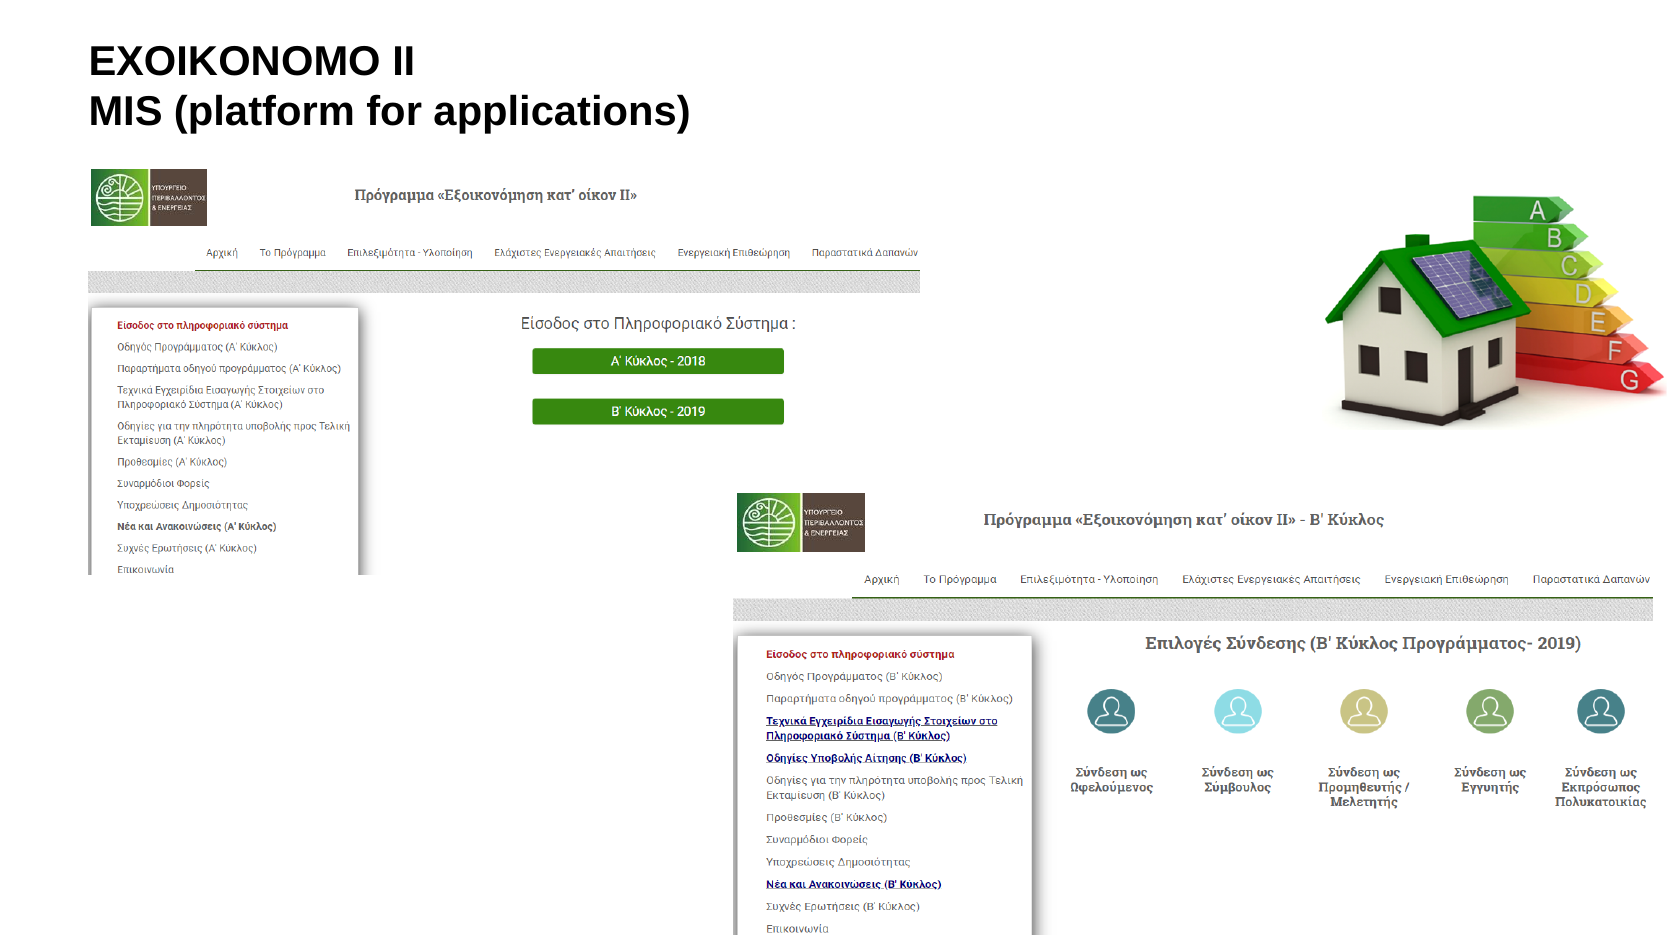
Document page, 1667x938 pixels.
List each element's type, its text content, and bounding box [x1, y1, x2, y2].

text_box EXOIKONOMO II MIS (platform for applications) [88, 33, 957, 135]
picture [1322, 184, 1667, 430]
picture [88, 166, 1653, 935]
